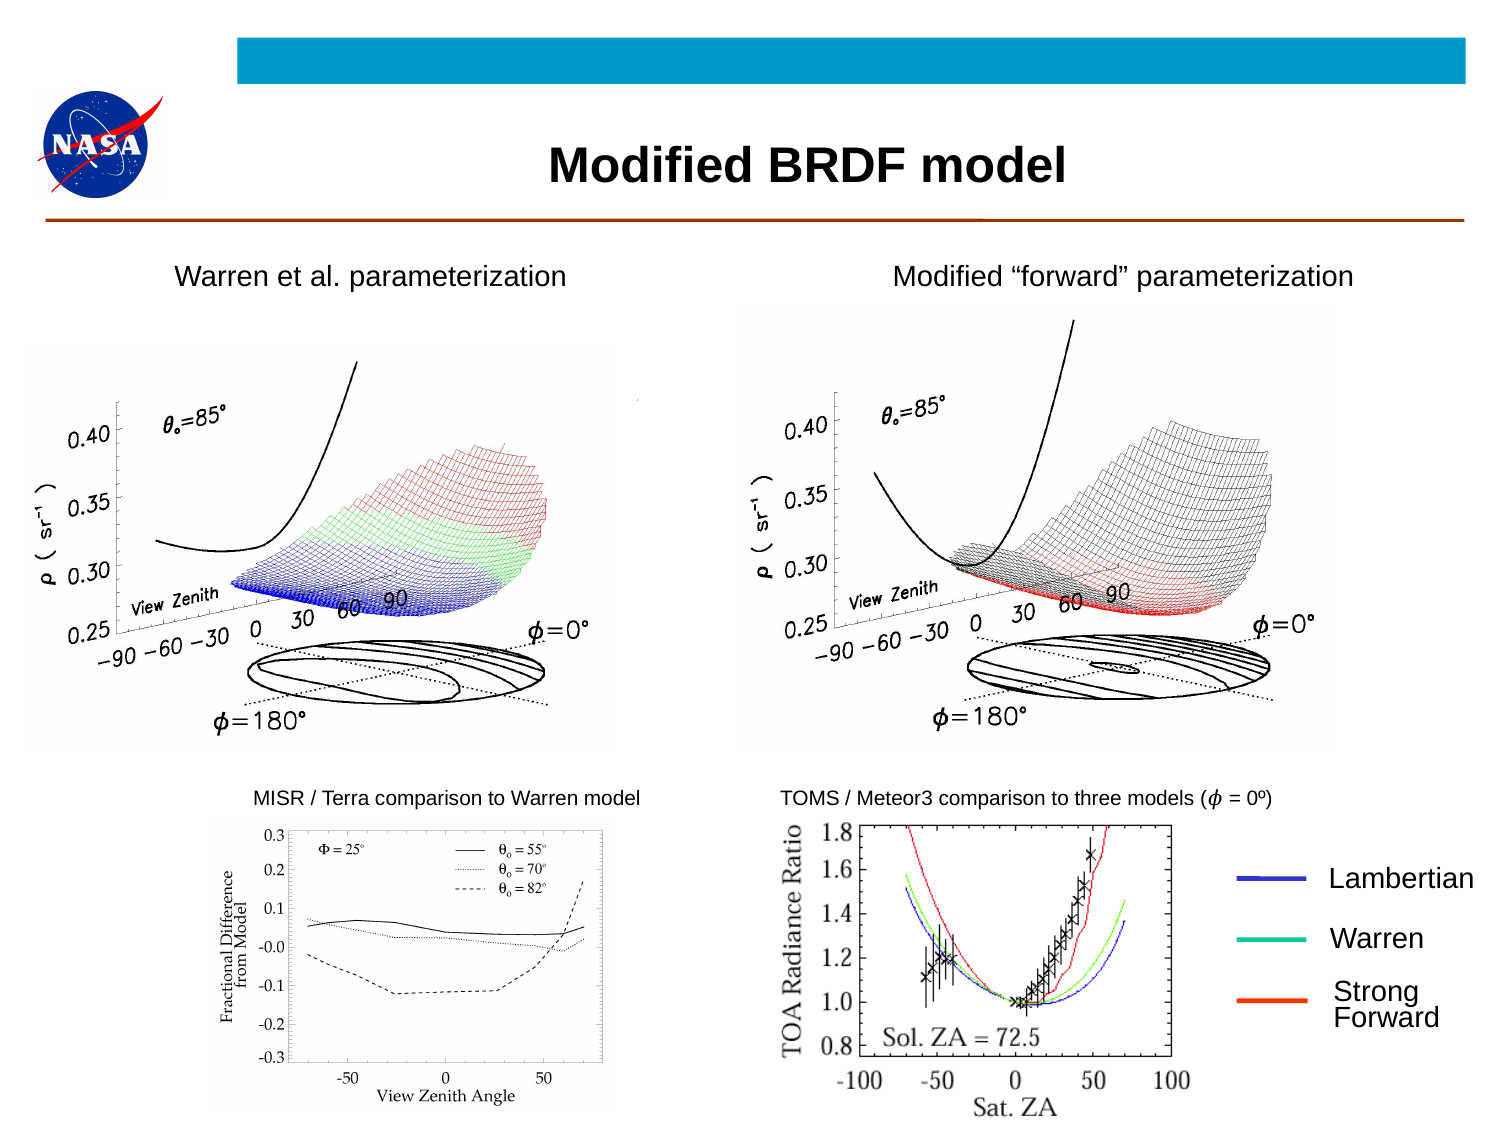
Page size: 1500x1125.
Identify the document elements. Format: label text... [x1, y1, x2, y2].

text_box MISR / Terra comparison to Warren model [221, 777, 672, 818]
text_box Warren et al. parameterization [133, 250, 609, 300]
picture [743, 304, 1331, 749]
picture [209, 818, 614, 1109]
text_box Modified BRDF model [533, 124, 1083, 200]
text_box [1236, 852, 1491, 1041]
text_box TOMS / Meteor3 comparison to three models (𝜙 = 0º) [764, 777, 1289, 818]
picture [27, 350, 609, 749]
text_box Modified “forward” parameterization [846, 250, 1402, 300]
picture [771, 812, 1206, 1125]
picture [37, 91, 163, 198]
